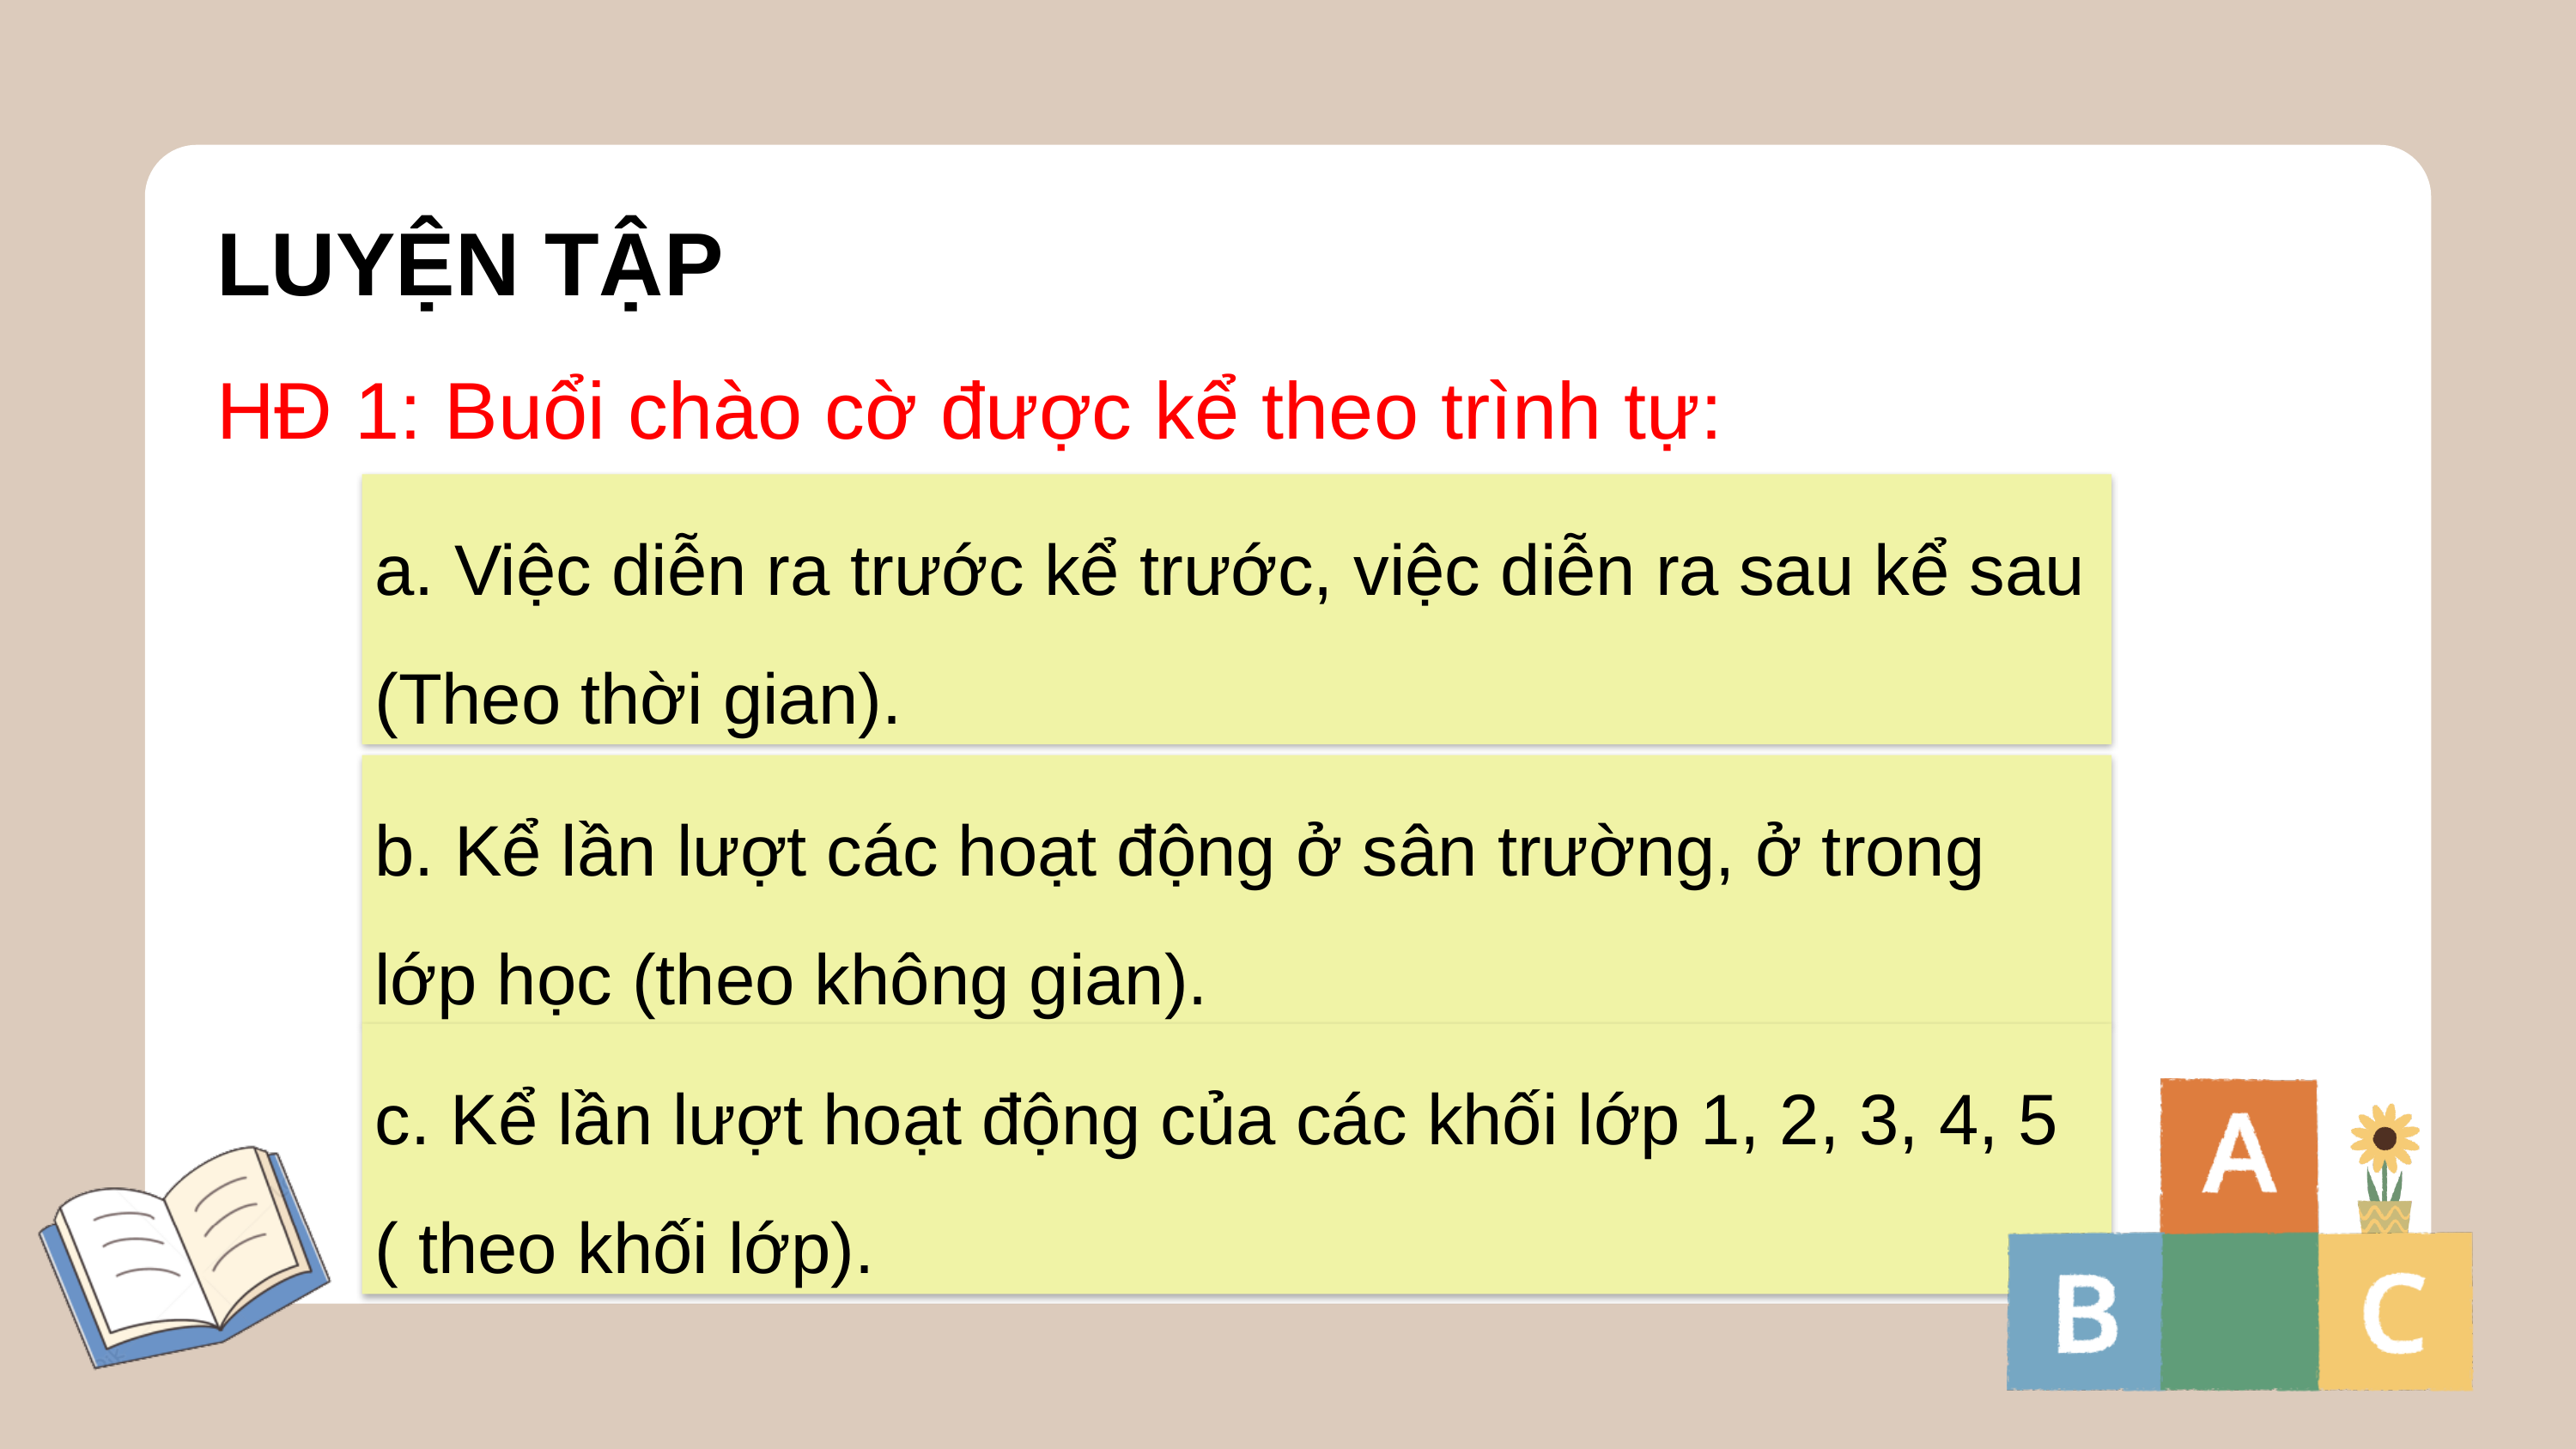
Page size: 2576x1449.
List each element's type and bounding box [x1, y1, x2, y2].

text_box [144, 144, 2432, 1304]
picture [2007, 1078, 2474, 1391]
picture [0, 1058, 381, 1412]
